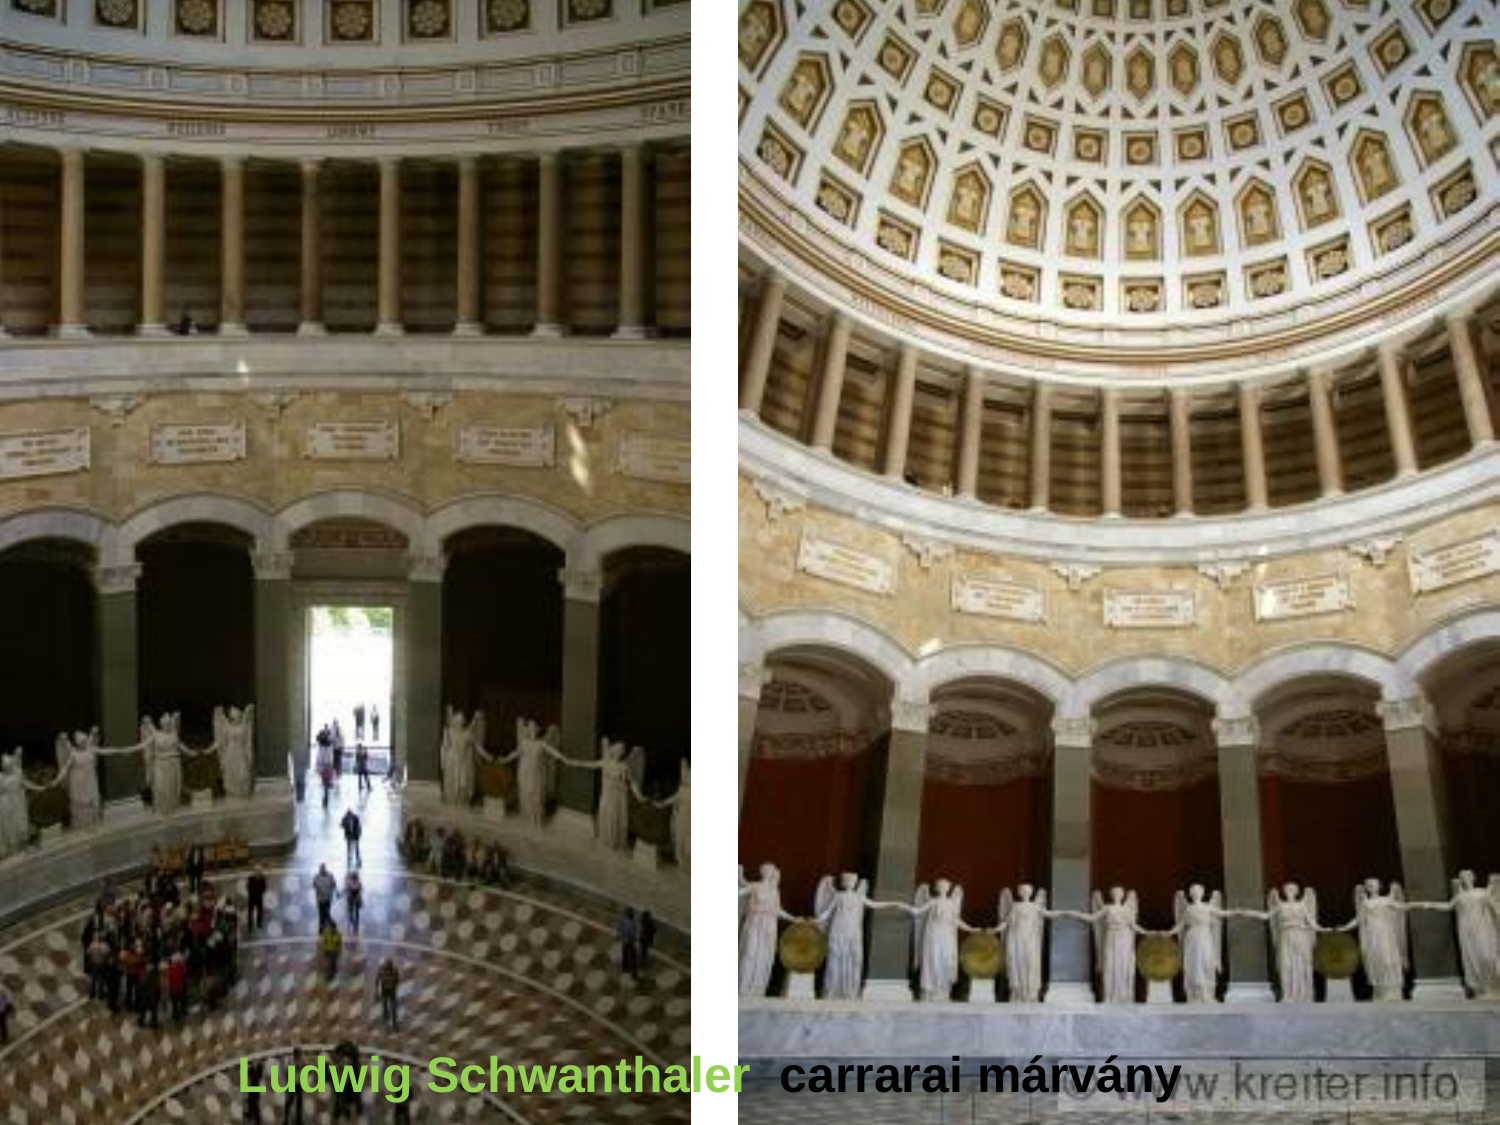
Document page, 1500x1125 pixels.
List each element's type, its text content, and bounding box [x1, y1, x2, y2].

text_box Ludwig Schwanthaler carrarai márvány [695, 1035, 732, 1111]
picture [737, 0, 1500, 1125]
picture [0, 0, 692, 1125]
